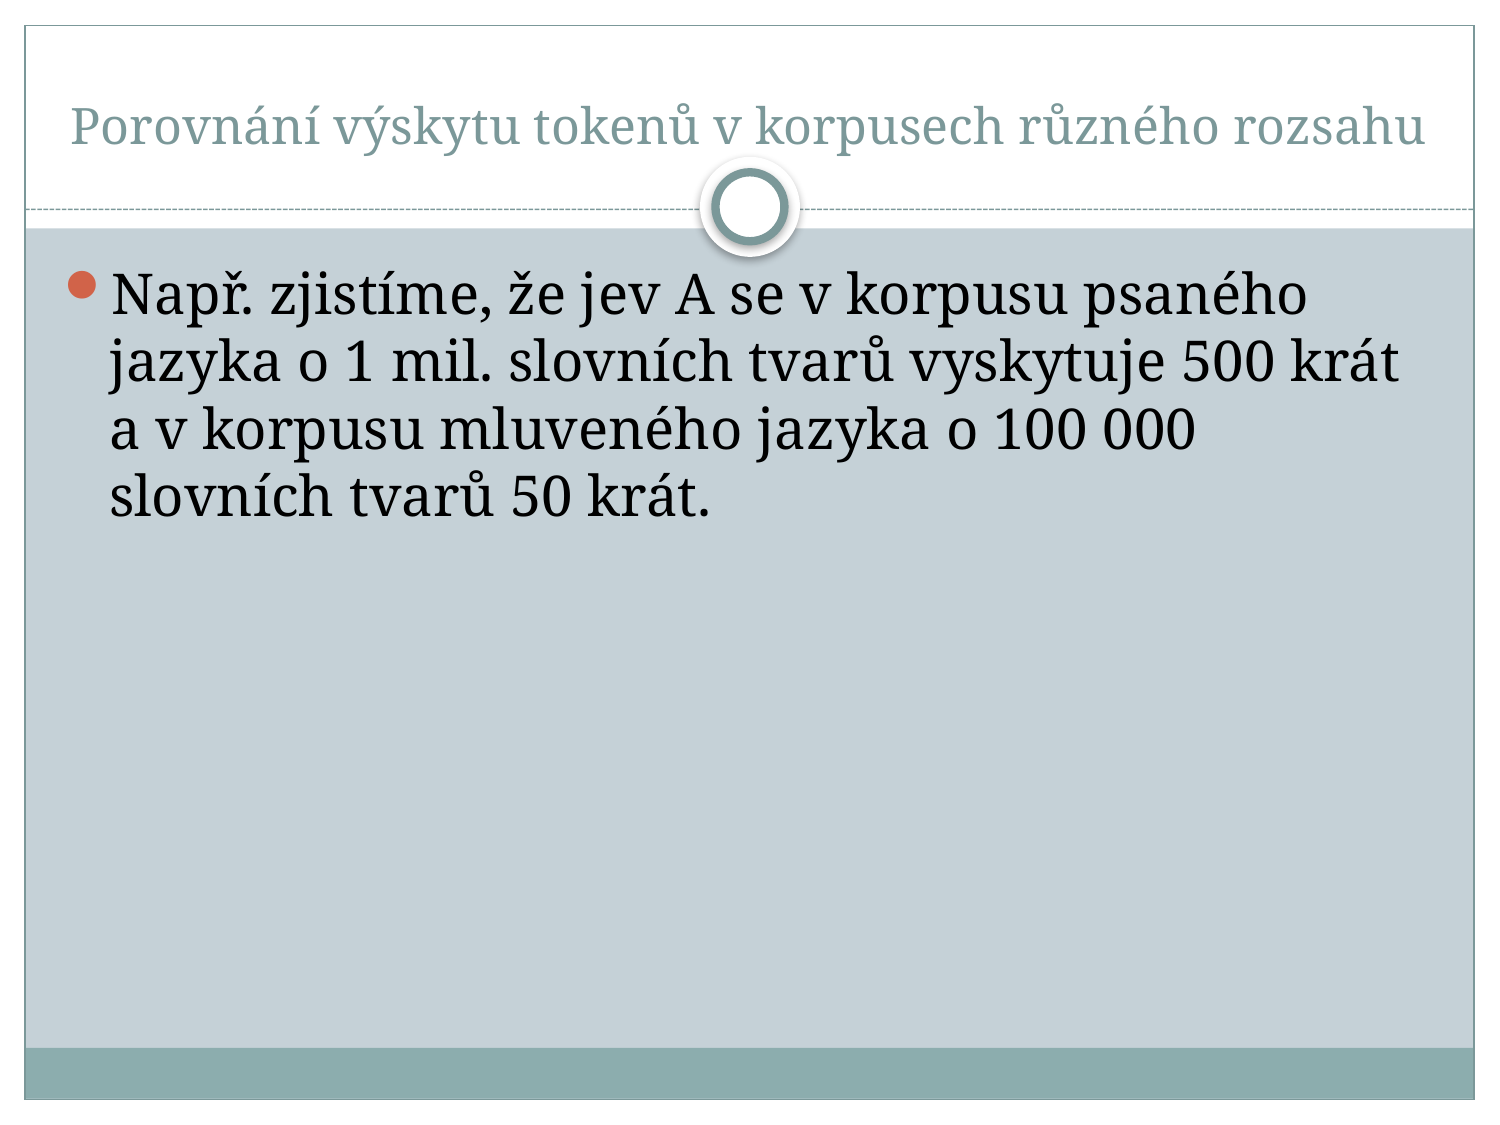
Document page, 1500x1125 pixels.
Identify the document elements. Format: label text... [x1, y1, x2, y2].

list Např. zjistíme, že jev A se v korpusu psaného jazyka o 1 mil. slovních tvarů vyskytuje 500 krát a v korpusu mluveného jazyka o 100 000 slovních tvarů 50 krát. [49, 250, 1445, 1001]
title Porovnání výskytu tokenů v korpusech různého rozsahu [49, 37, 1450, 162]
